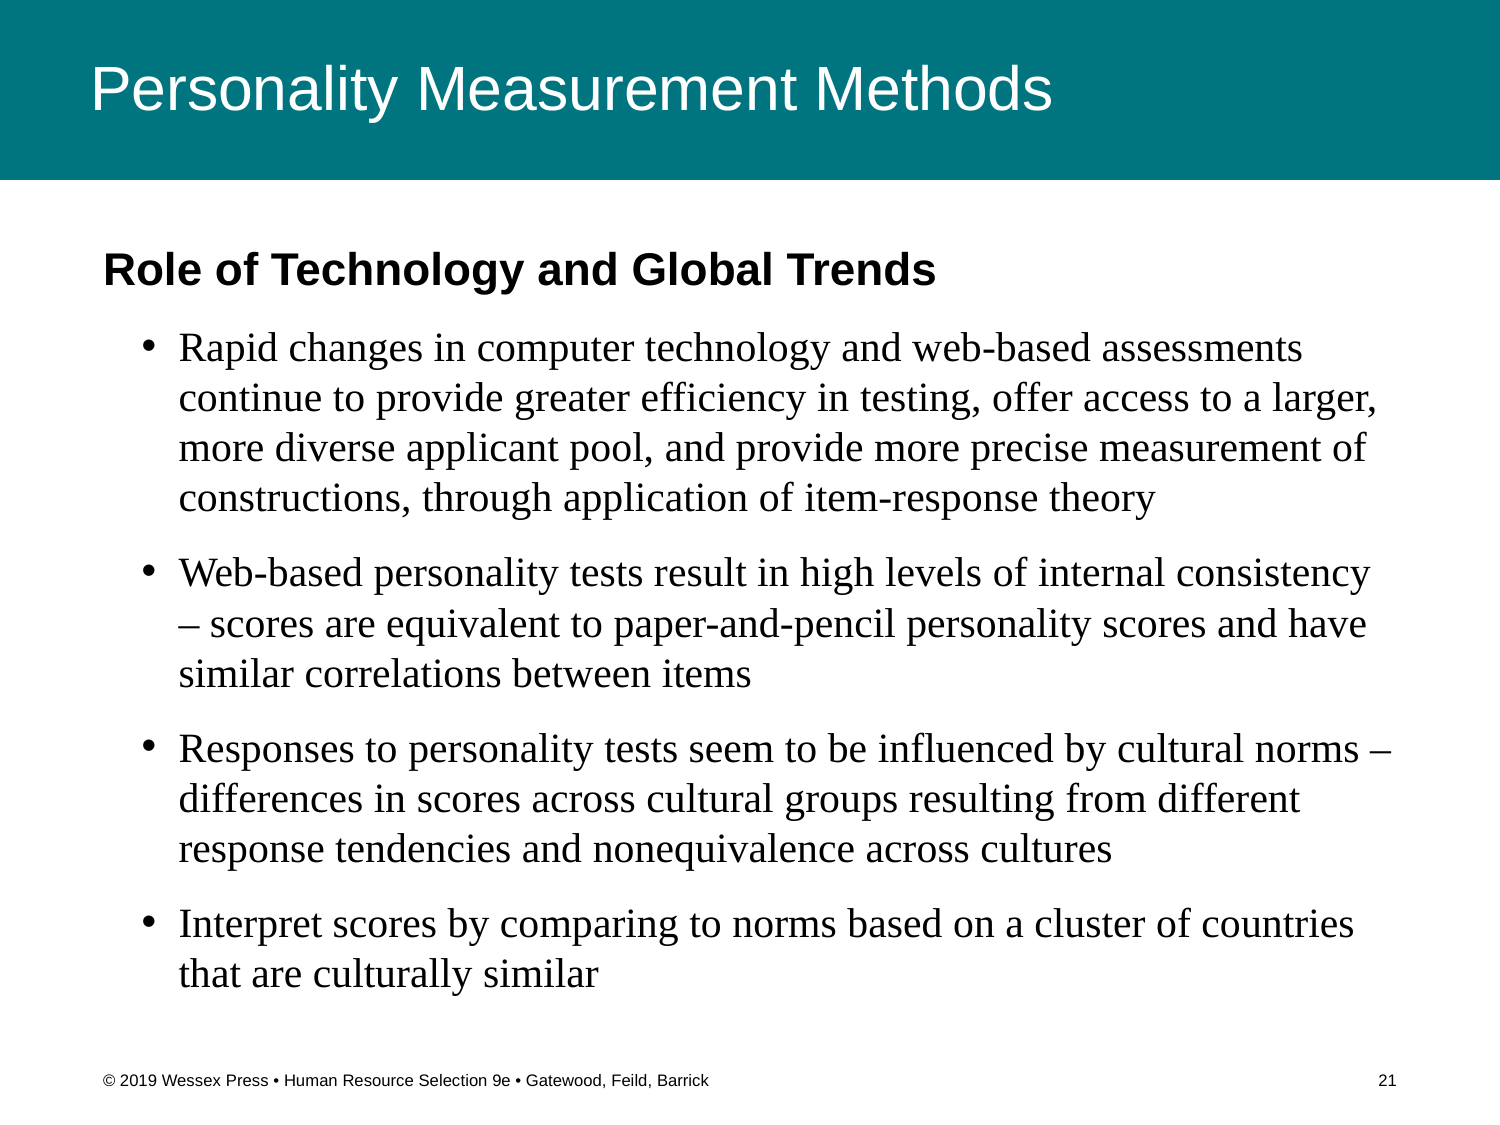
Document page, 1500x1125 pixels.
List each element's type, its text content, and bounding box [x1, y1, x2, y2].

list Role of Technology and Global Trends Rapid changes in computer technology and web-based assessments continue to provide greater efficiency in testing, offer access to a larger, more diverse applicant pool, and provide more precise measurement of constructions, through application of item-response theory Web-based personality tests result in high levels of internal consistency – scores are equivalent to paper-and-pencil personality scores and have similar correlations between items Responses to personality tests seem to be influenced by cultural norms – differences in scores across cultural groups resulting from different response tendencies and nonequivalence across cultures Interpret scores by comparing to norms based on a cluster of countries that are culturally similar [103, 239, 1397, 1053]
title Personality Measurement Methods [0, 0, 1500, 180]
slide_number © 2019 Wessex Press • Human Resource Selection 9e • Gatewood, Feild, Barrick [103, 1053, 750, 1090]
slide_number 21 [1059, 1053, 1397, 1090]
